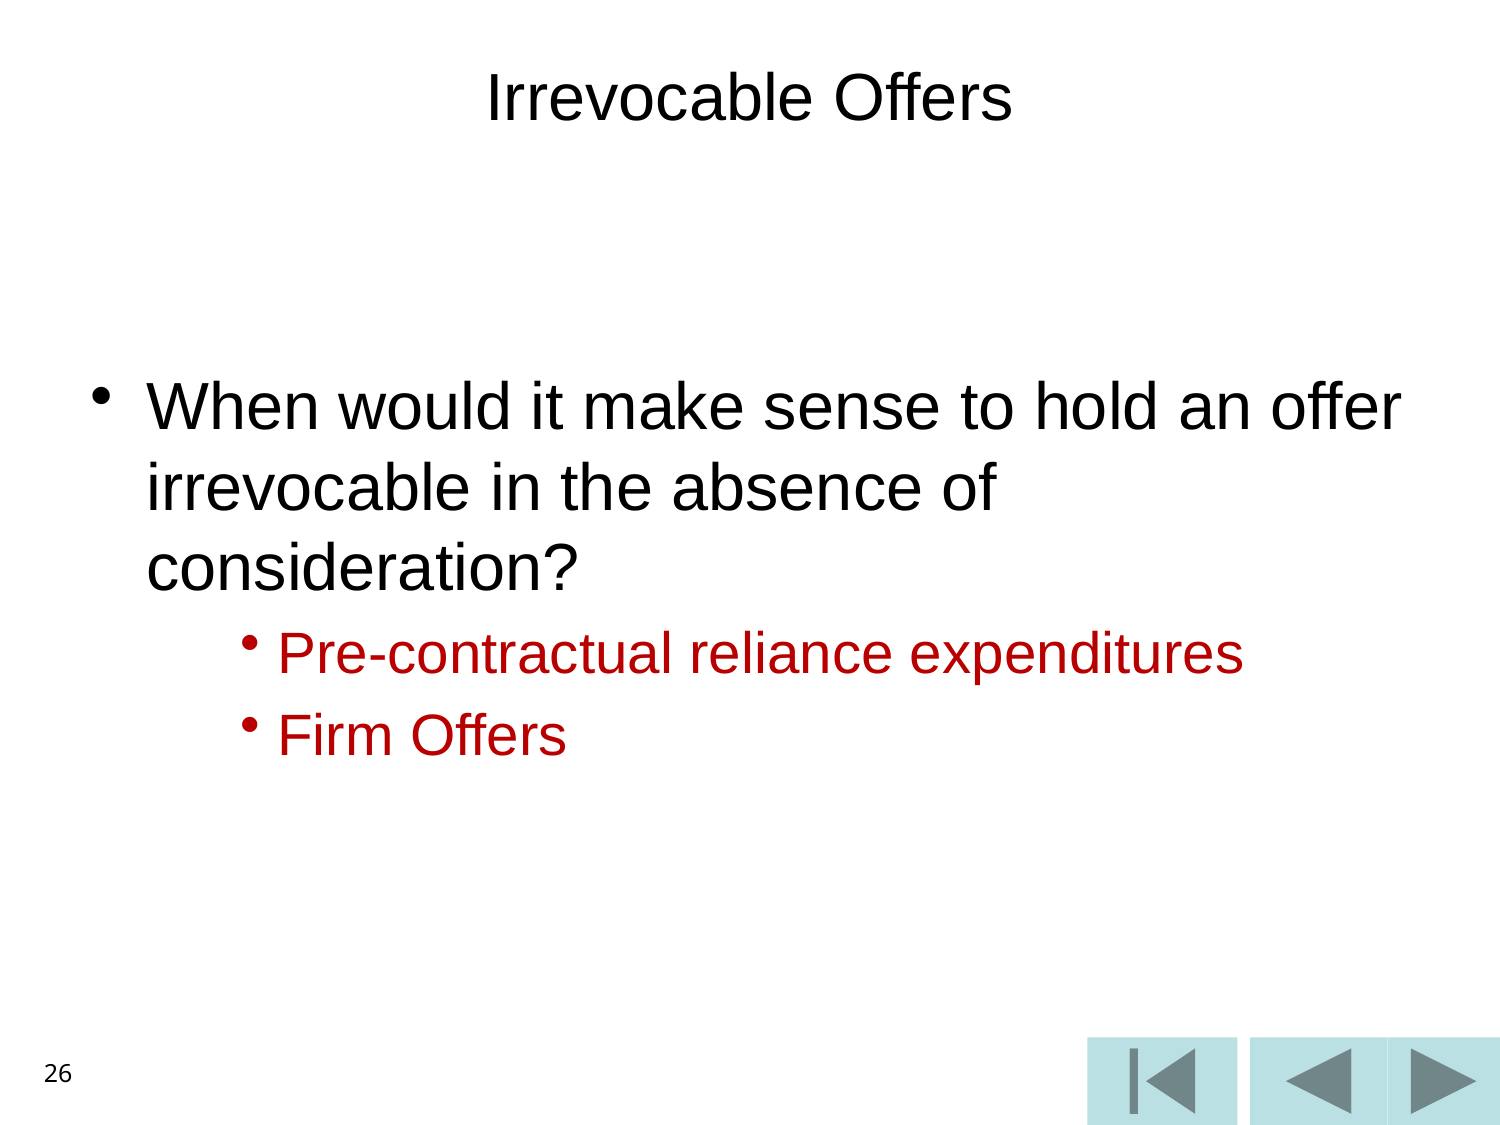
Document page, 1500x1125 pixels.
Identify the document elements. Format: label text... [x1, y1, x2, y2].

list When would it make sense to hold an offer irrevocable in the absence of consideration? Pre-contractual reliance expenditures Firm Offers [75, 262, 1425, 1005]
title Irrevocable Offers [0, 0, 1500, 188]
slide_number 26 [0, 1049, 88, 1125]
